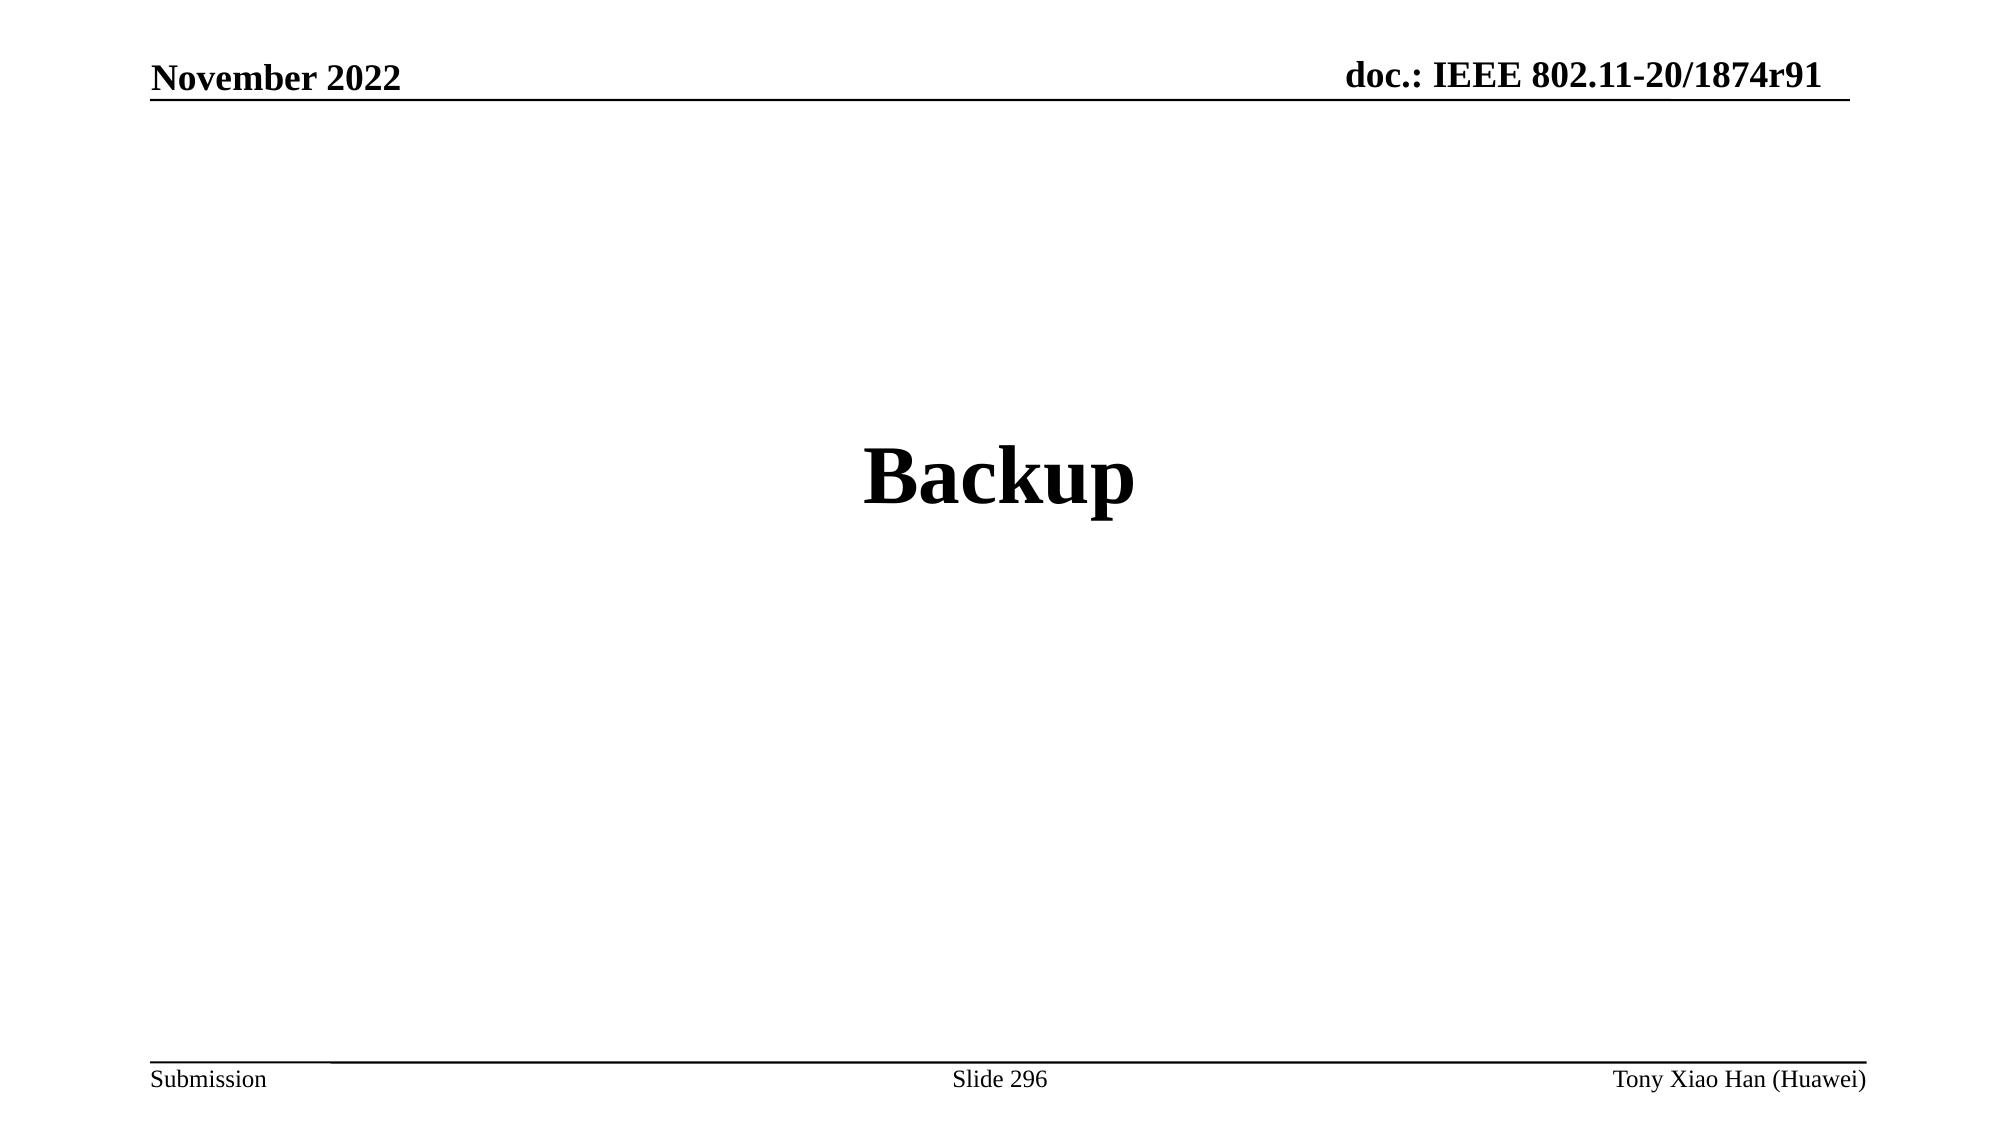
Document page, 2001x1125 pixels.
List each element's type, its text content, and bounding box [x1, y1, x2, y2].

text_box Backup [331, 412, 1669, 950]
